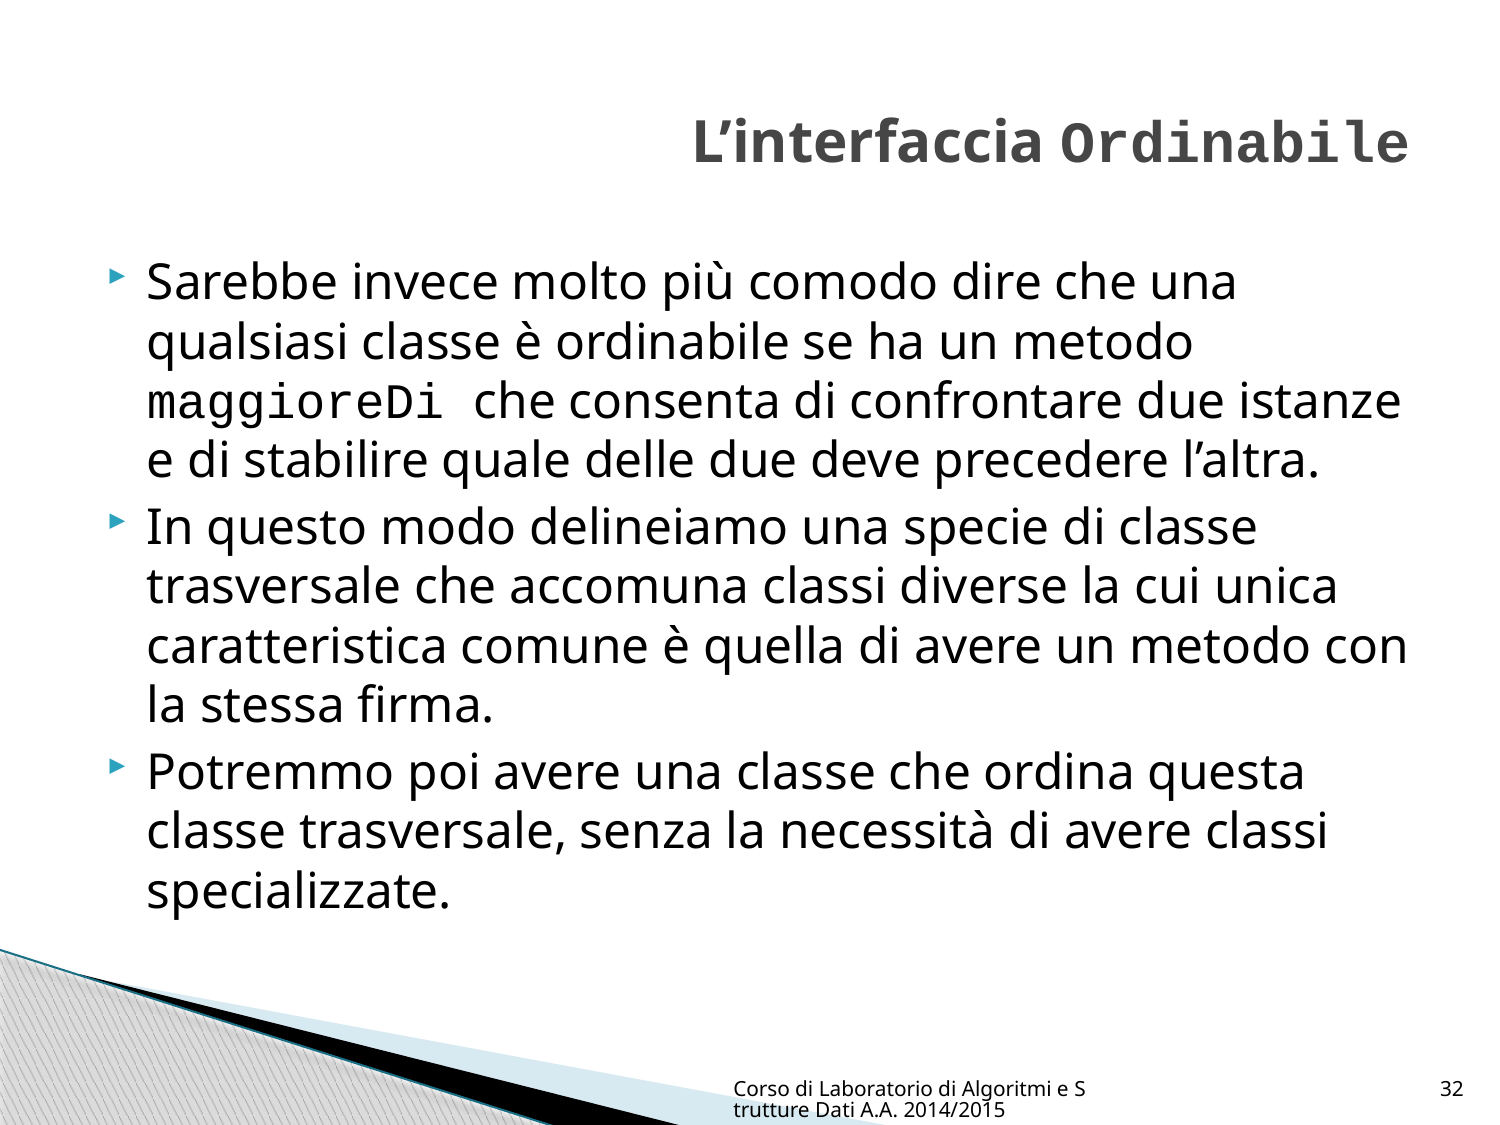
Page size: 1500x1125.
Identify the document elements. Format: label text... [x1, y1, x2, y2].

list Sarebbe invece molto più comodo dire che una qualsiasi classe è ordinabile se ha un metodo maggioreDi che consenta di confrontare due istanze e di stabilire quale delle due deve precedere l’altra. In questo modo delineiamo una specie di classe trasversale che accomuna classi diverse la cui unica caratteristica comune è quella di avere un metodo con la stessa firma. Potremmo poi avere una classe che ordina questa classe trasversale, senza la necessità di avere classi specializzate. [75, 243, 1425, 986]
footer Corso di Laboratorio di Algoritmi e Strutture Dati A.A. 2014/2015 [718, 1051, 1105, 1112]
title L’interfaccia Ordinabile [75, 45, 1425, 233]
slide_number 32 [1418, 1051, 1479, 1112]
